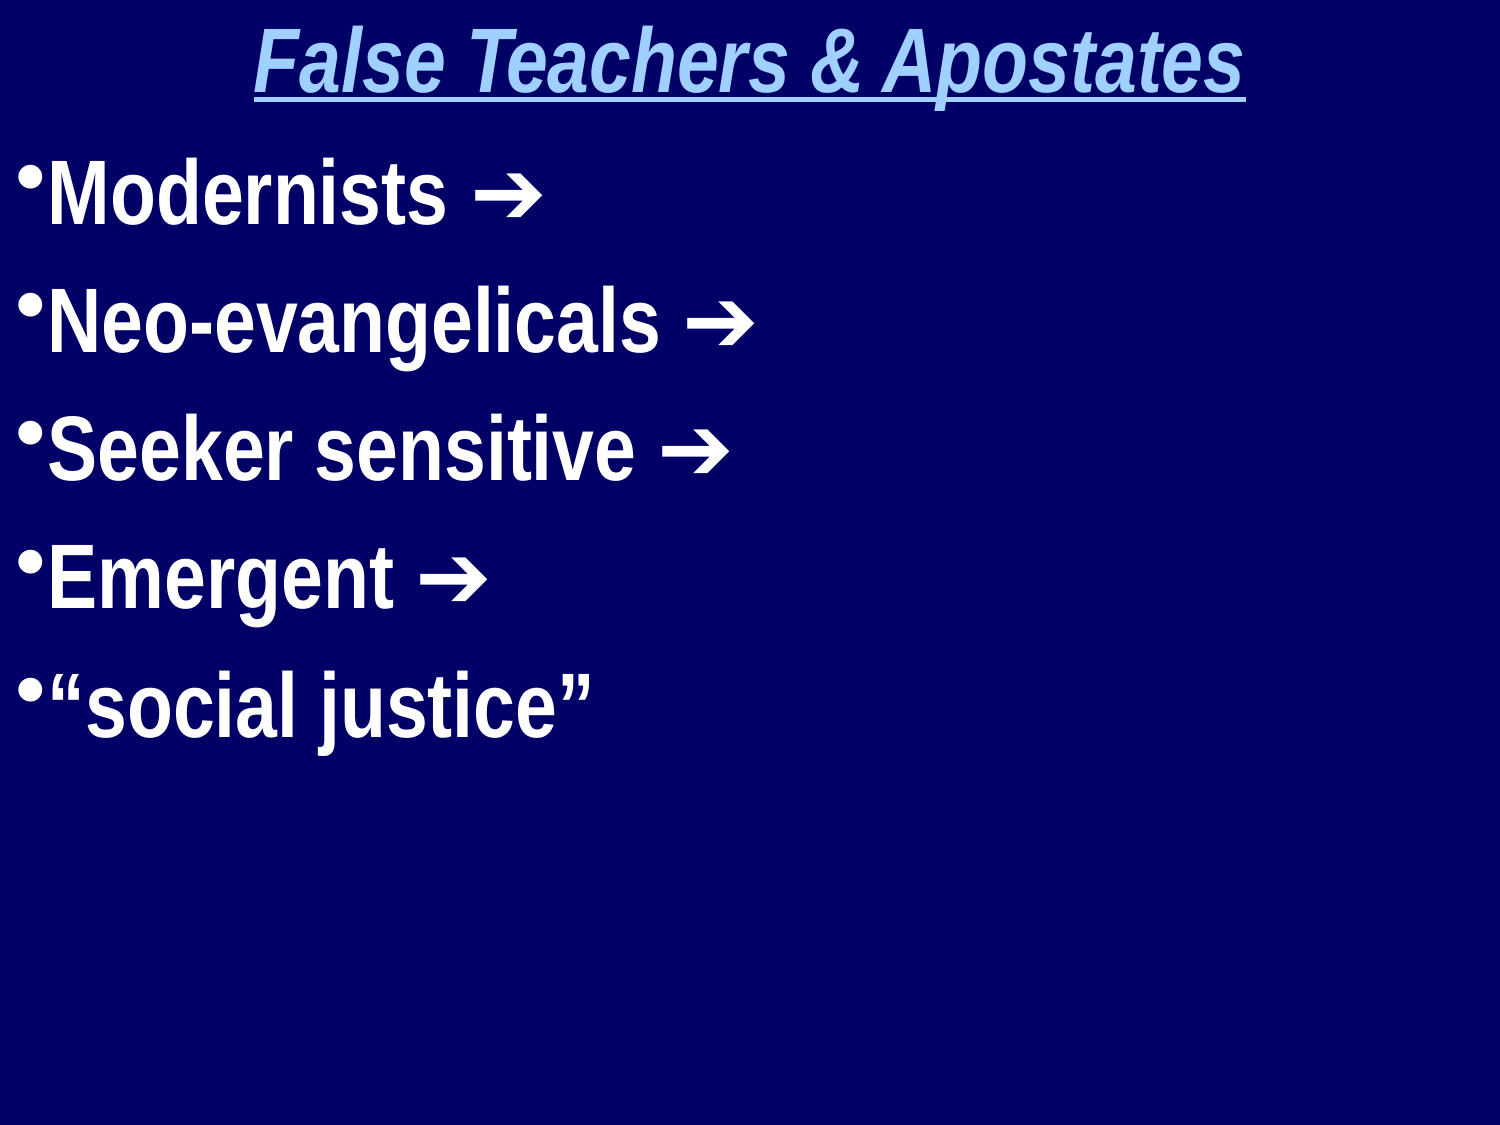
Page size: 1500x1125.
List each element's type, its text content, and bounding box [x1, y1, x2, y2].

title False Teachers & Apostates [0, 0, 1500, 124]
list Modernists ➔ Neo-evangelicals ➔ Seeker sensitive ➔ Emergent ➔ “social justice” [0, 124, 1500, 1125]
